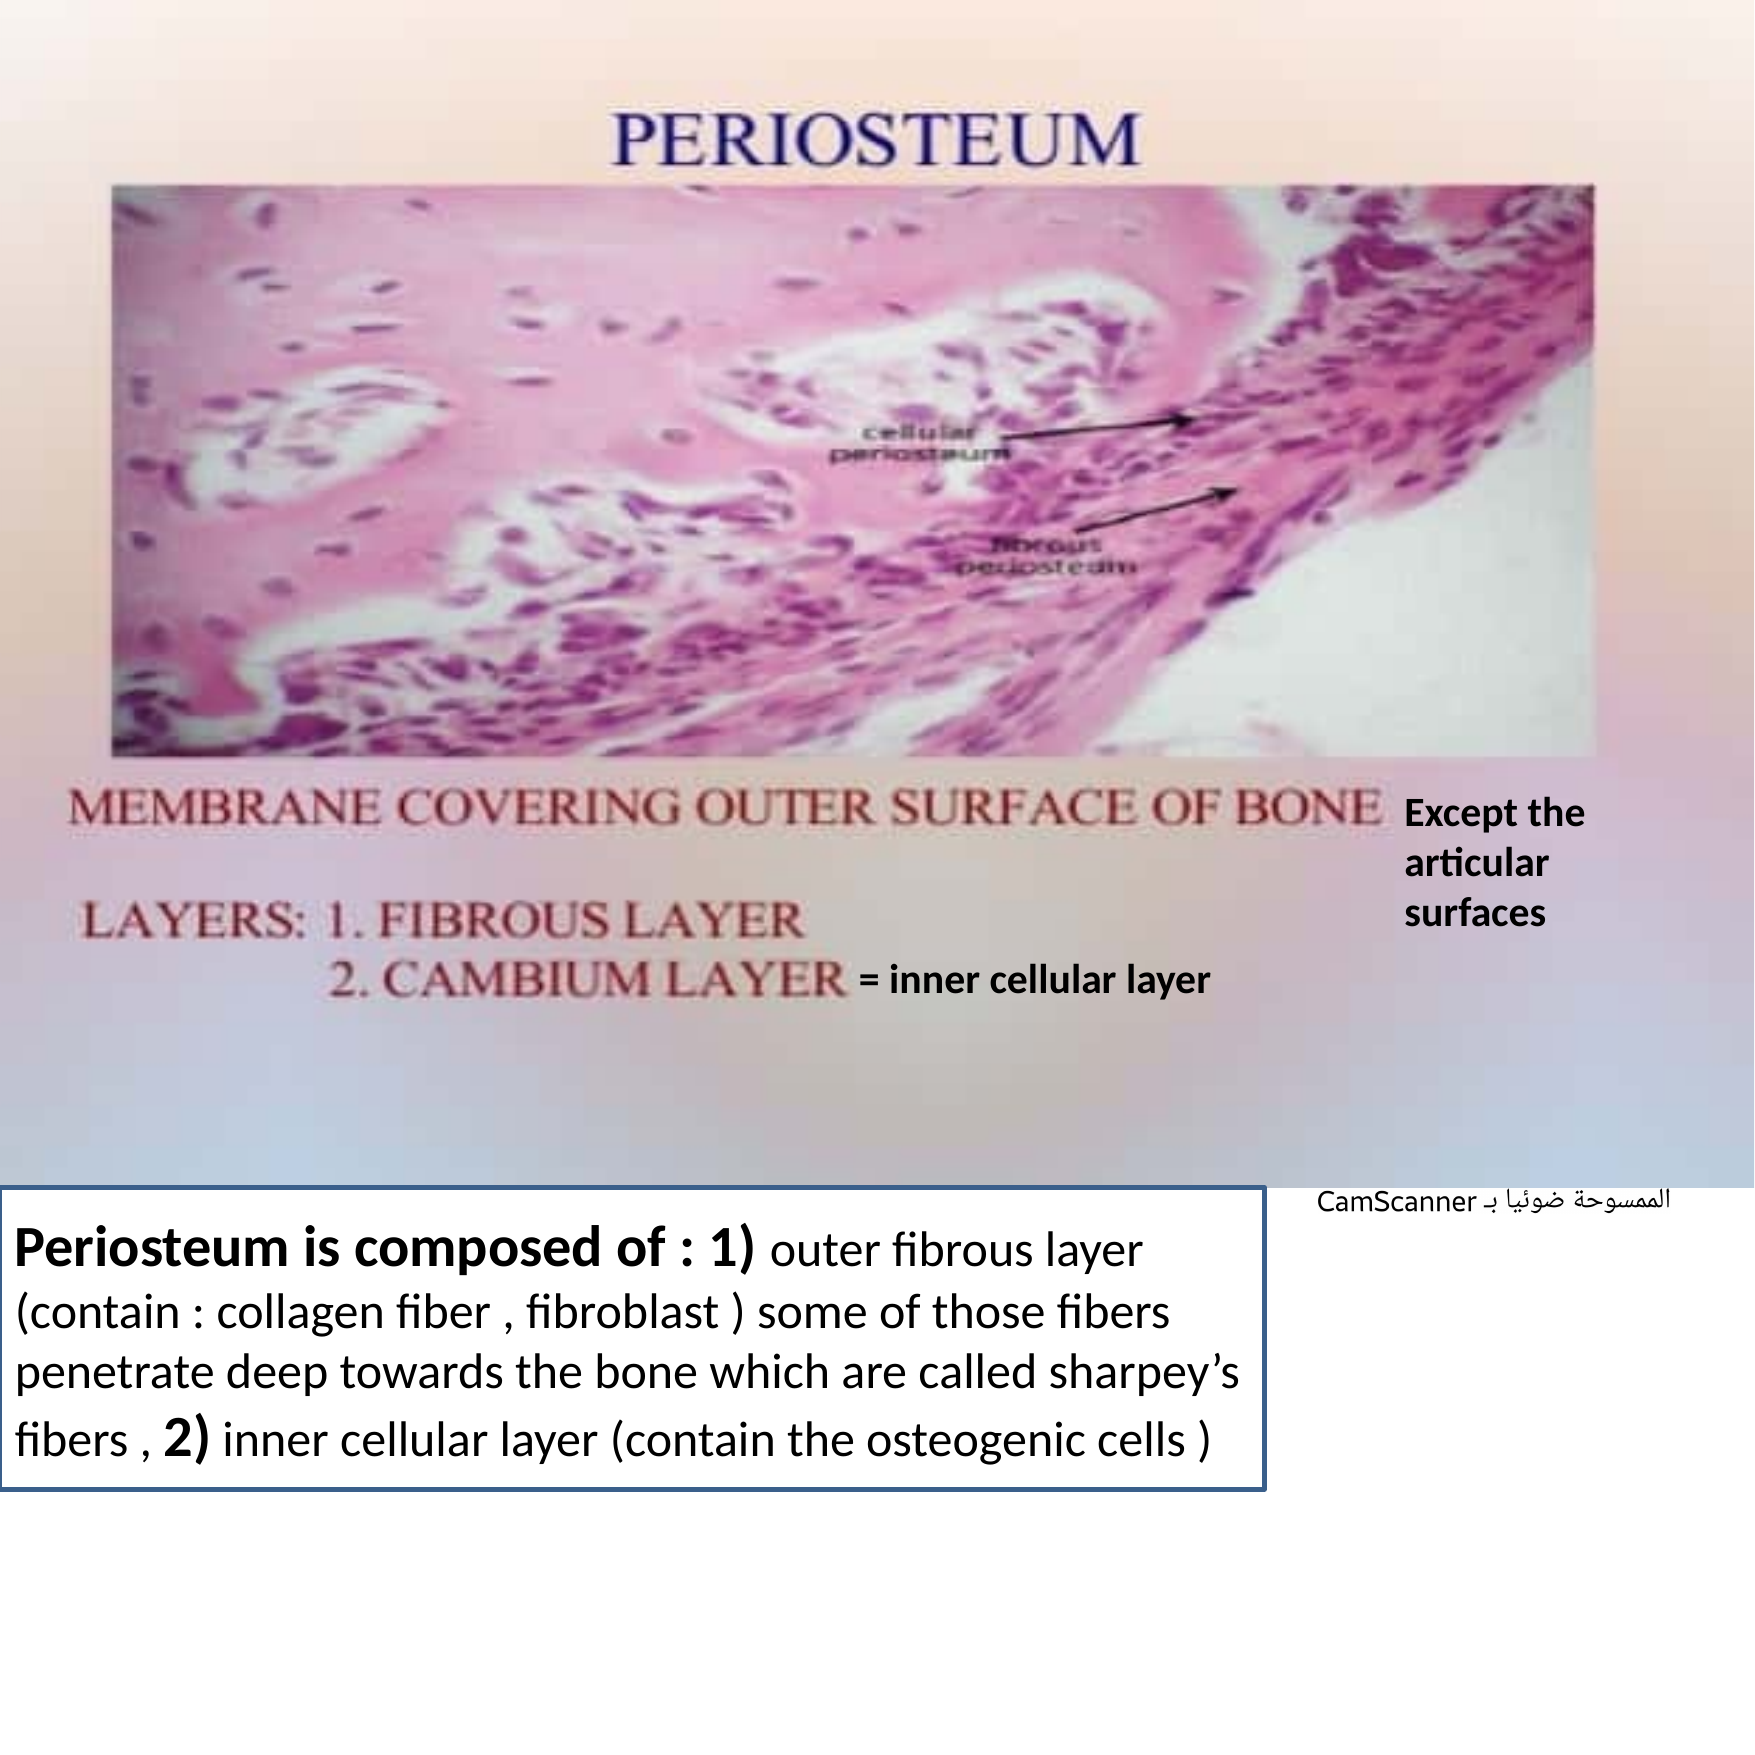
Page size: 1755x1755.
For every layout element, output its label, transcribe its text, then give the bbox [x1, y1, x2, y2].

text_box Periosteum is composed of : 1) outer fibrous layer (contain : collagen fiber , fibroblast ) some of those fibers penetrate deep towards the bone which are called sharpey’s fibers , 2) inner cellular layer (contain the osteogenic cells ) [0, 1196, 1267, 1492]
picture [0, 0, 1755, 1214]
